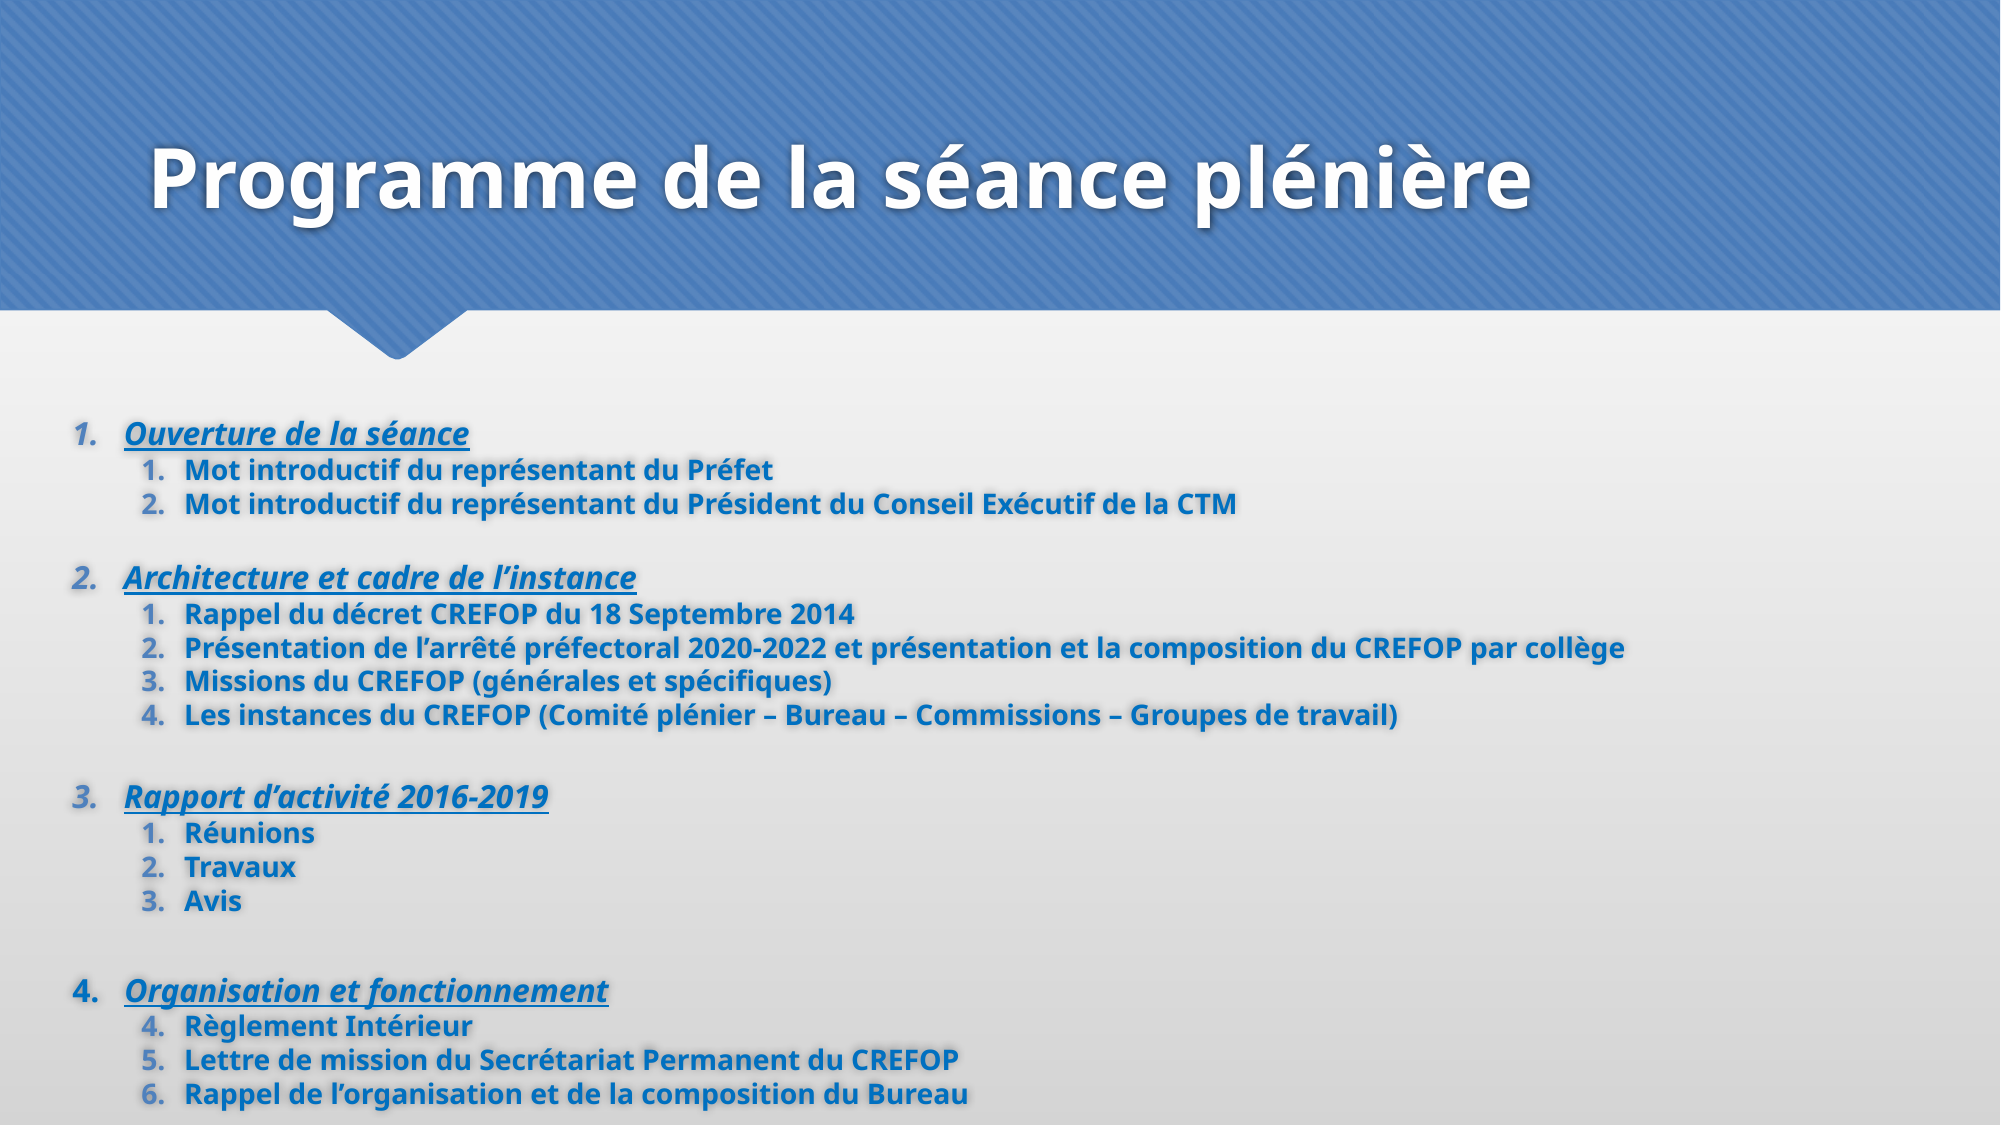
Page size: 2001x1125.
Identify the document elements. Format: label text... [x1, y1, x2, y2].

list Ouverture de la séance Mot introductif du représentant du Préfet Mot introductif du représentant du Président du Conseil Exécutif de la CTM Architecture et cadre de l’instance Rappel du décret CREFOP du 18 Septembre 2014 Présentation de l’arrêté préfectoral 2020-2022 et présentation et la composition du CREFOP par collège Missions du CREFOP (générales et spécifiques) Les instances du CREFOP (Comité plénier – Bureau – Commissions – Groupes de travail) Rapport d’activité 2016-2019 Réunions Travaux Avis 4. Organisation et fonctionnement Règlement Intérieur Lettre de mission du Secrétariat Permanent du CREFOP Rappel de l’organisation et de la composition du Bureau [57, 368, 1973, 1125]
title Programme de la séance plénière [132, 73, 1868, 233]
